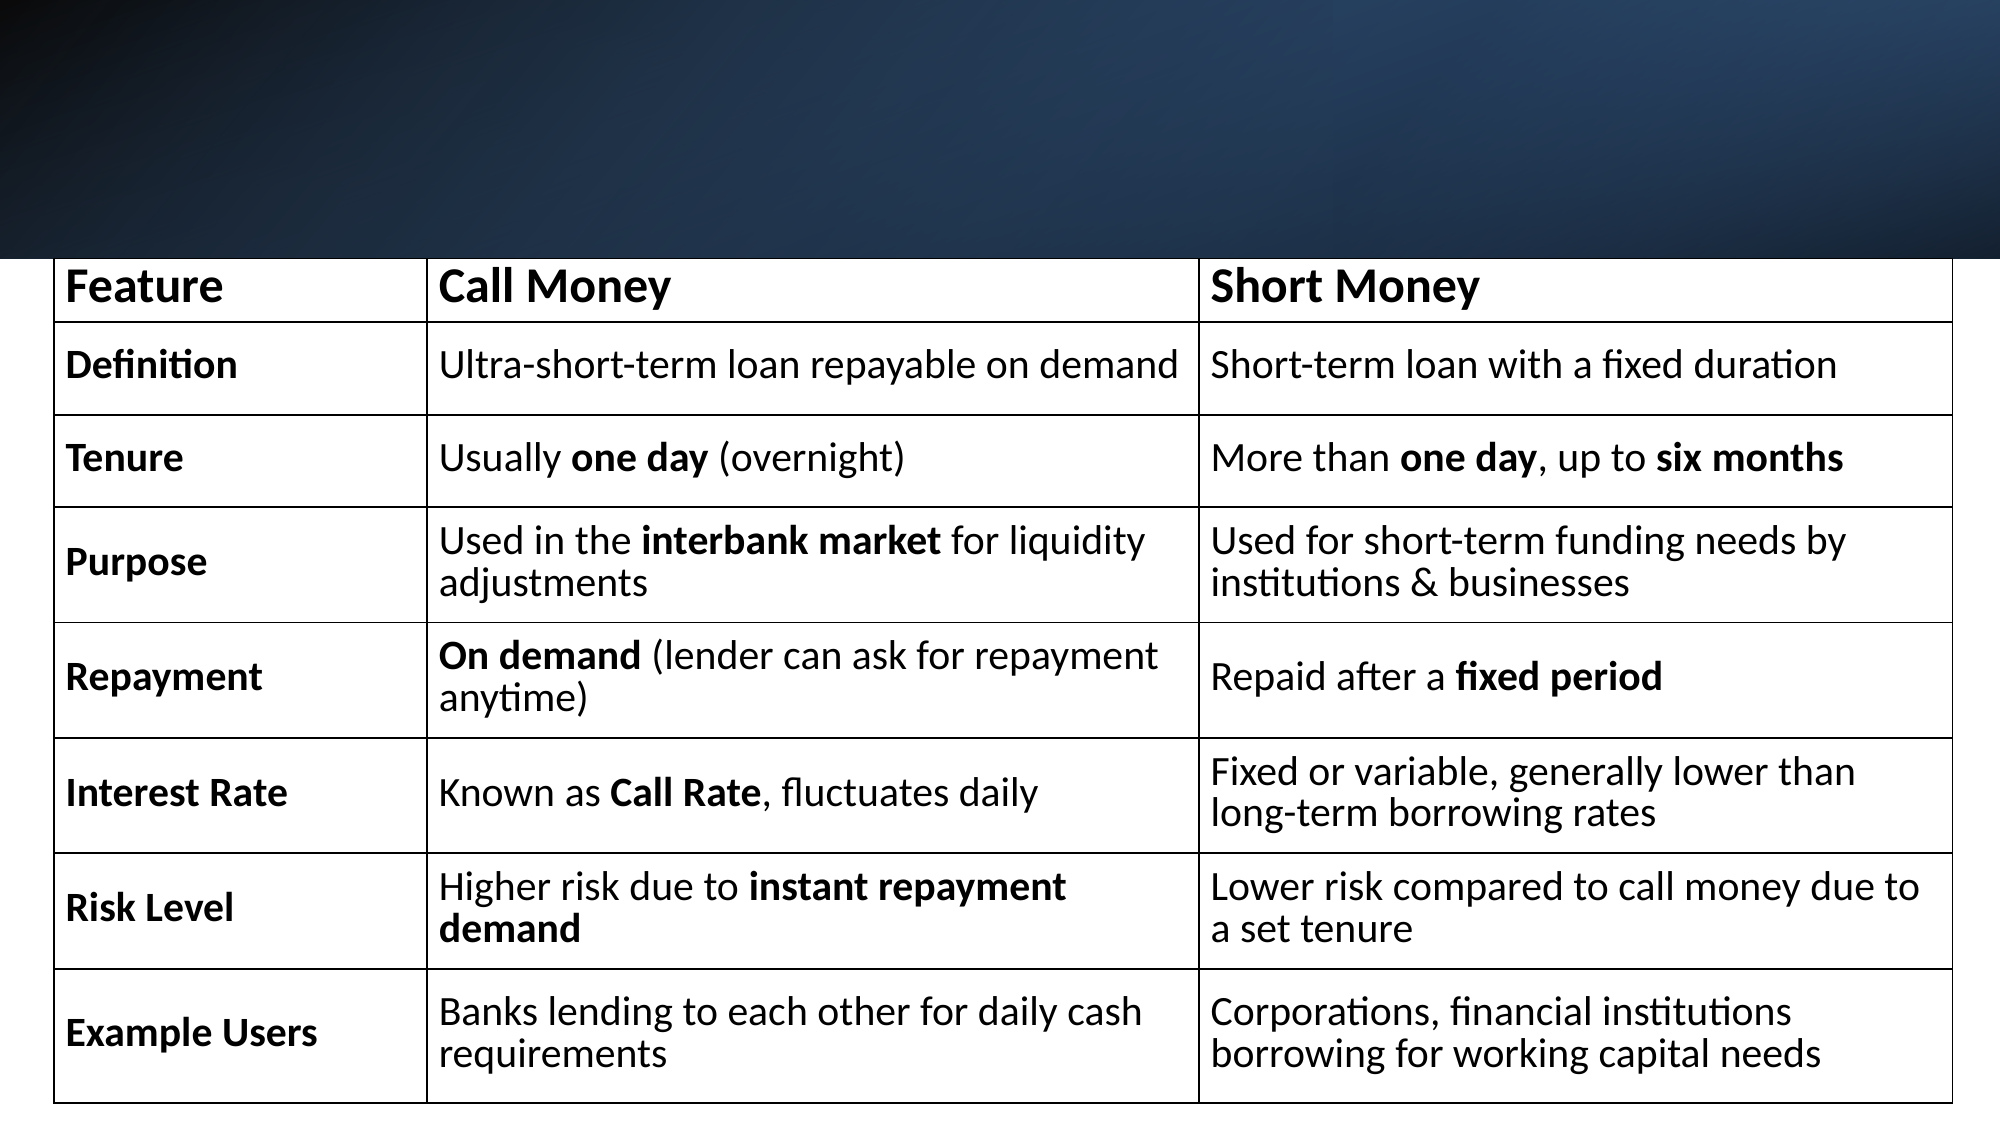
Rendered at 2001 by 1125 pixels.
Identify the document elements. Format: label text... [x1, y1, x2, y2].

table_cell Short-term loan with a fixed duration [1200, 323, 1952, 414]
table_cell Example Users [55, 970, 426, 1102]
table_cell Banks lending to each other for daily cash requirements [428, 970, 1198, 1102]
table_header Short Money [1200, 259, 1952, 321]
table_cell More than one day, up to six months [1200, 416, 1952, 506]
table_header Call Money [428, 259, 1198, 321]
table_cell Known as Call Rate, fluctuates daily [428, 739, 1198, 852]
table_cell Corporations, financial institutions borrowing for working capital needs [1200, 970, 1952, 1102]
text_box [0, 261, 2000, 1125]
table_cell Repaid after a fixed period [1200, 623, 1952, 737]
table_cell Higher risk due to instant repayment demand [428, 854, 1198, 968]
table_cell Usually one day (overnight) [428, 416, 1198, 506]
table_cell Repayment [55, 623, 426, 737]
table_cell Ultra-short-term loan repayable on demand [428, 323, 1198, 414]
table_cell Tenure [55, 416, 426, 506]
table_cell Purpose [55, 508, 426, 622]
table_cell Used for short-term funding needs by institutions & businesses [1200, 508, 1952, 622]
text_box [0, 0, 2000, 261]
table_header Feature [55, 259, 426, 321]
table_cell Fixed or variable, generally lower than long-term borrowing rates [1200, 739, 1952, 852]
table_cell Risk Level [55, 854, 426, 968]
table_cell Interest Rate [55, 739, 426, 852]
table_cell Definition [55, 323, 426, 414]
table_cell Used in the interbank market for liquidity adjustments [428, 508, 1198, 622]
table_cell On demand (lender can ask for repayment anytime) [428, 623, 1198, 737]
table_cell Lower risk compared to call money due to a set tenure [1200, 854, 1952, 968]
